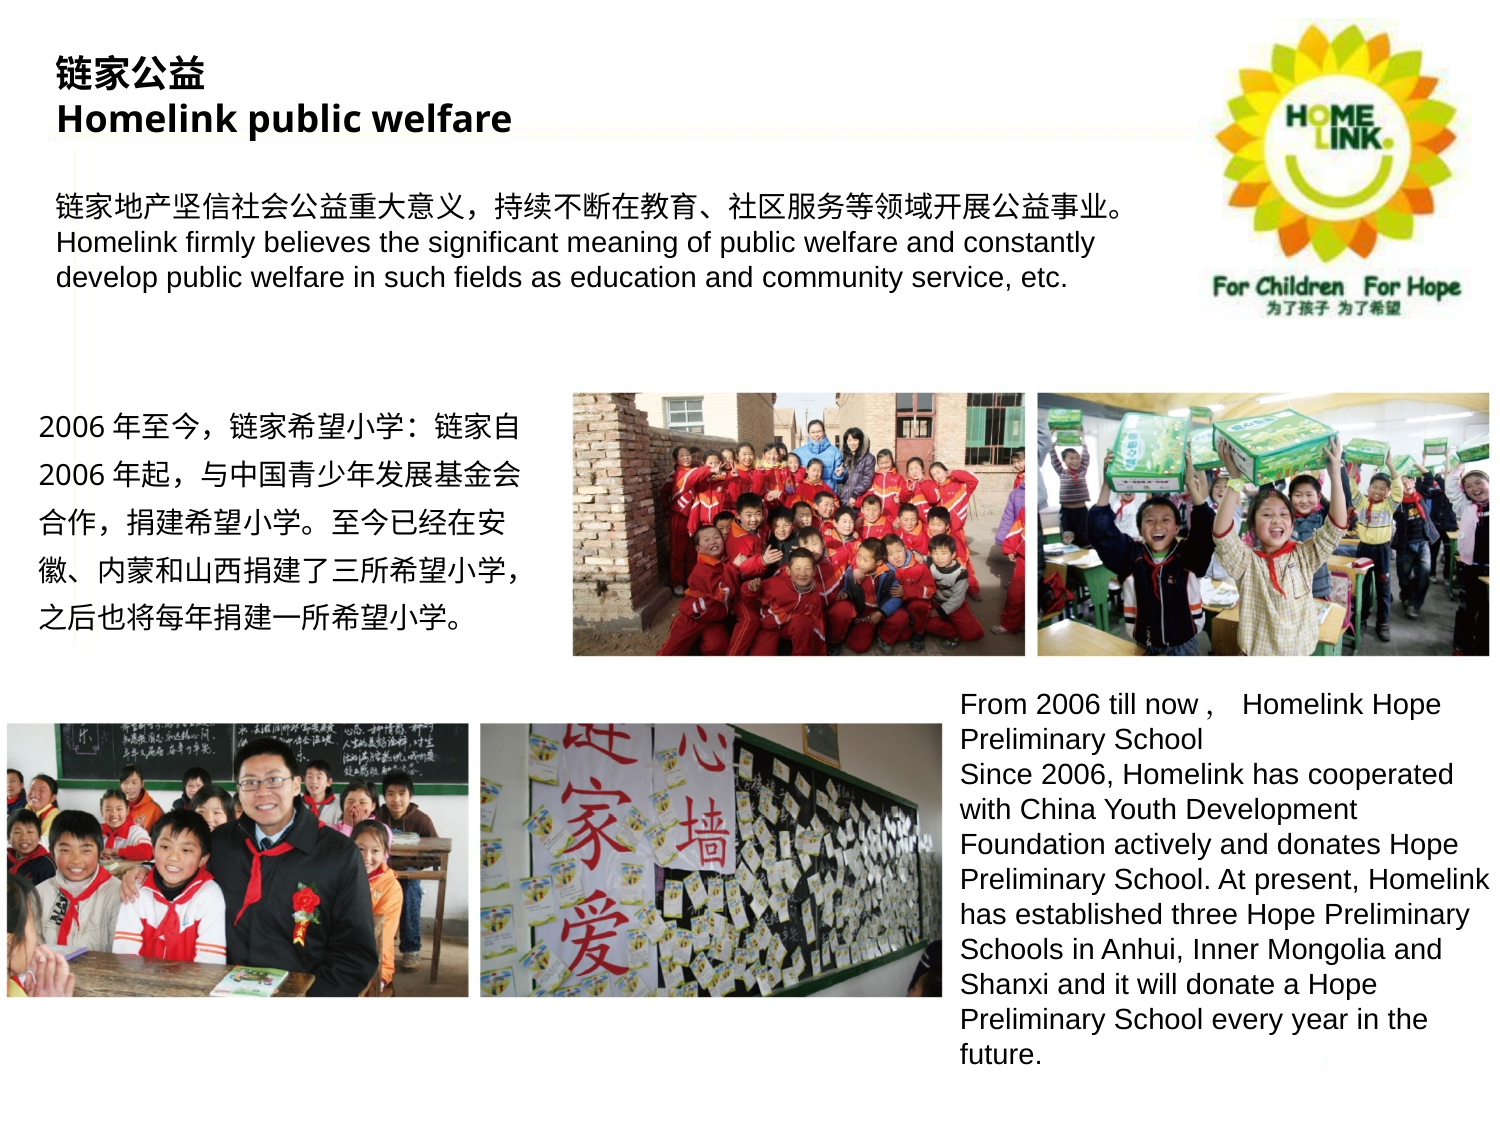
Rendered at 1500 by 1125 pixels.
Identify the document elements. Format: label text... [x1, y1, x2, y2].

picture [0, 0, 1500, 1125]
text_box 2006年至今，链家希望小学：链家自2006年起，与中国青少年发展基金会合作，捐建希望小学。至今已经在安徽、内蒙和山西捐建了三所希望小学，之后也将每年捐建一所希望小学。 [23, 387, 555, 643]
text_box 链家公益 Homelink public welfare 链家地产坚信社会公益重大意义，持续不断在教育、社区服务等领域开展公益事业。 Homelink firmly believes the significant meaning of public welfare and constantly develop public welfare in such fields as education and community service, etc. [41, 42, 1193, 301]
text_box From 2006 till now，Homelink Hope Preliminary School Since 2006, Homelink has cooperated with China Youth Development Foundation actively and donates Hope Preliminary School. At present, Homelink has established three Hope Preliminary Schools in Anhui, Inner Mongolia and Shanxi and it will donate a Hope Preliminary School every year in the future. [945, 678, 1500, 1078]
